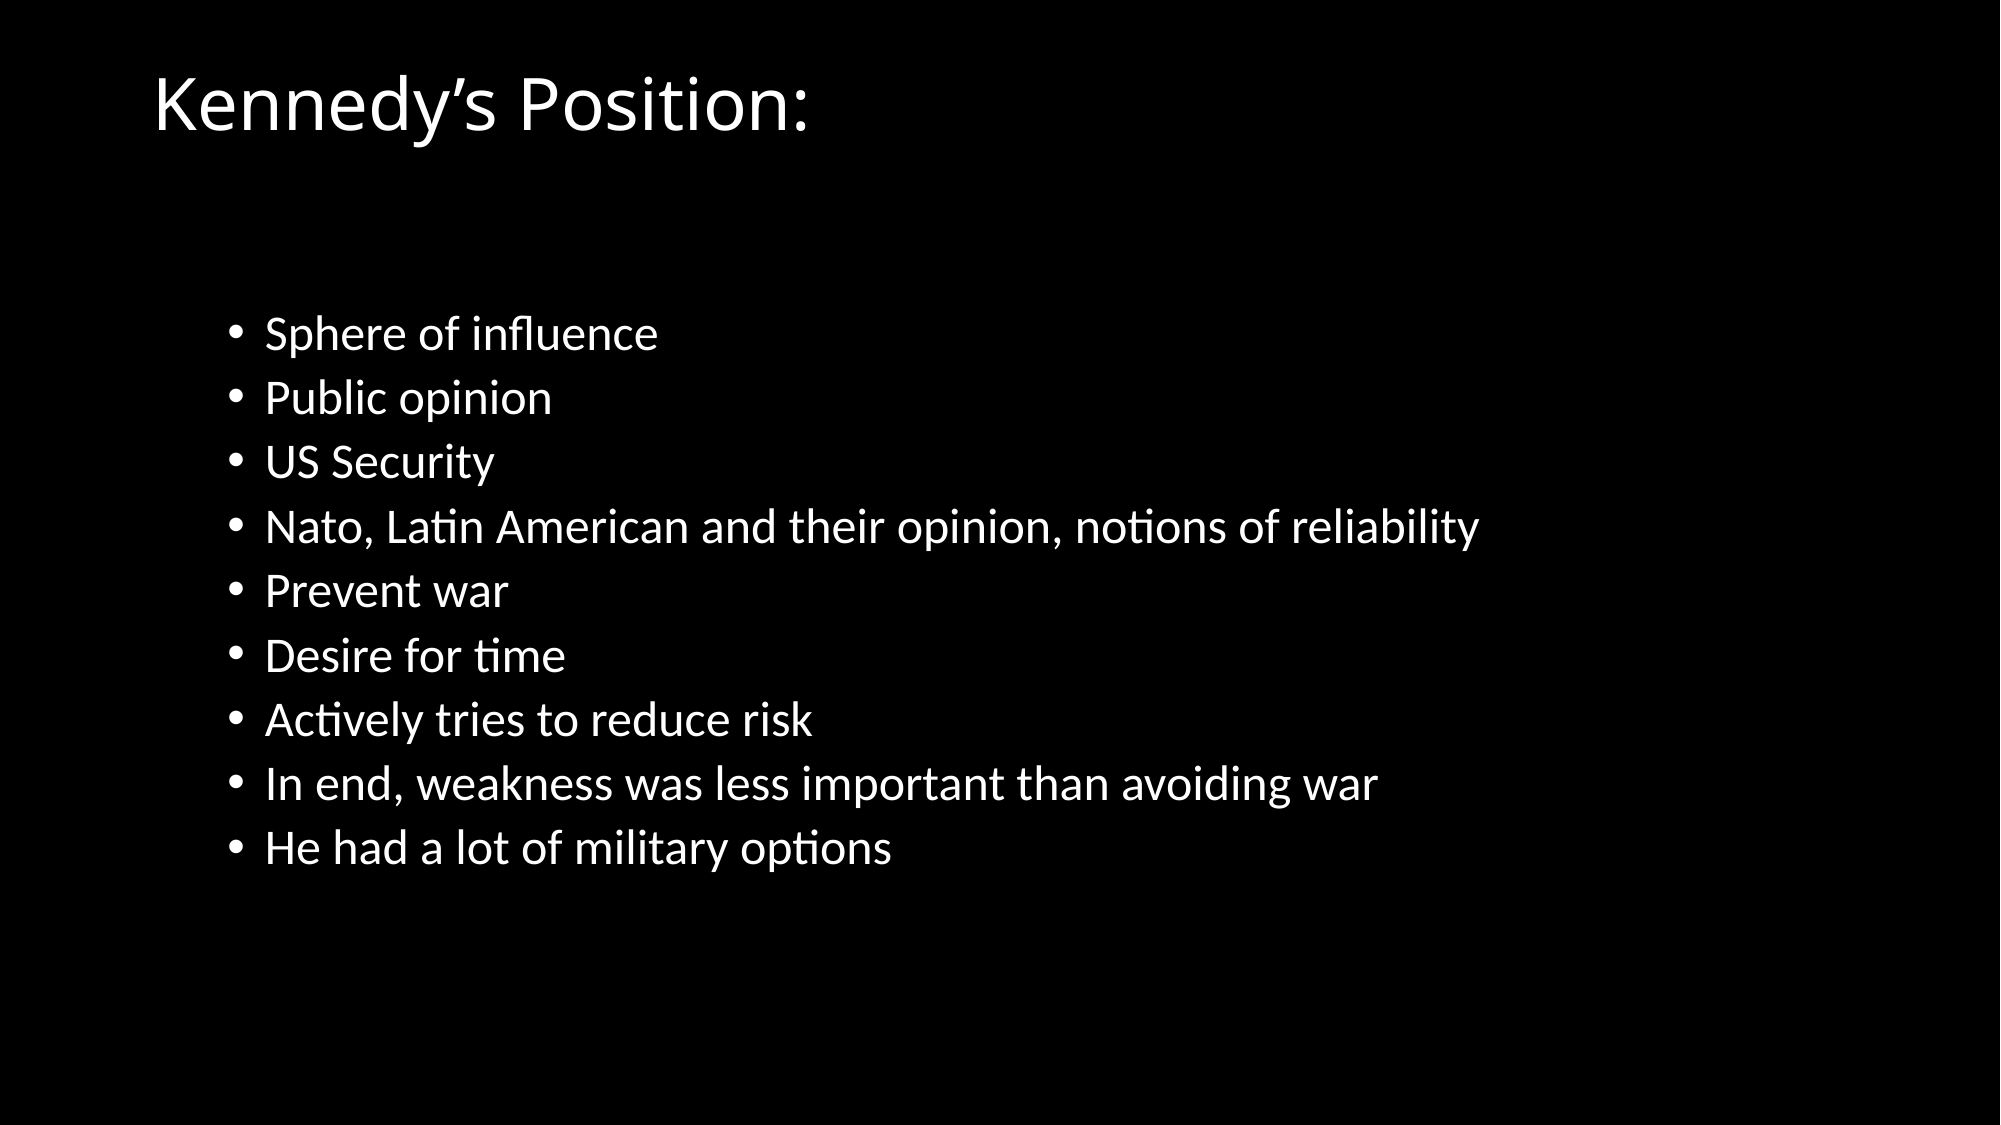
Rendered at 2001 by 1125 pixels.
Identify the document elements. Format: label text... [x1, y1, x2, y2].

title Kennedy’s Position: [137, 59, 1863, 242]
list Sphere of influence Public opinion US Security Nato, Latin American and their opinion, notions of reliability Prevent war Desire for time Actively tries to reduce risk In end, weakness was less important than avoiding war He had a lot of military options [137, 299, 1863, 1014]
